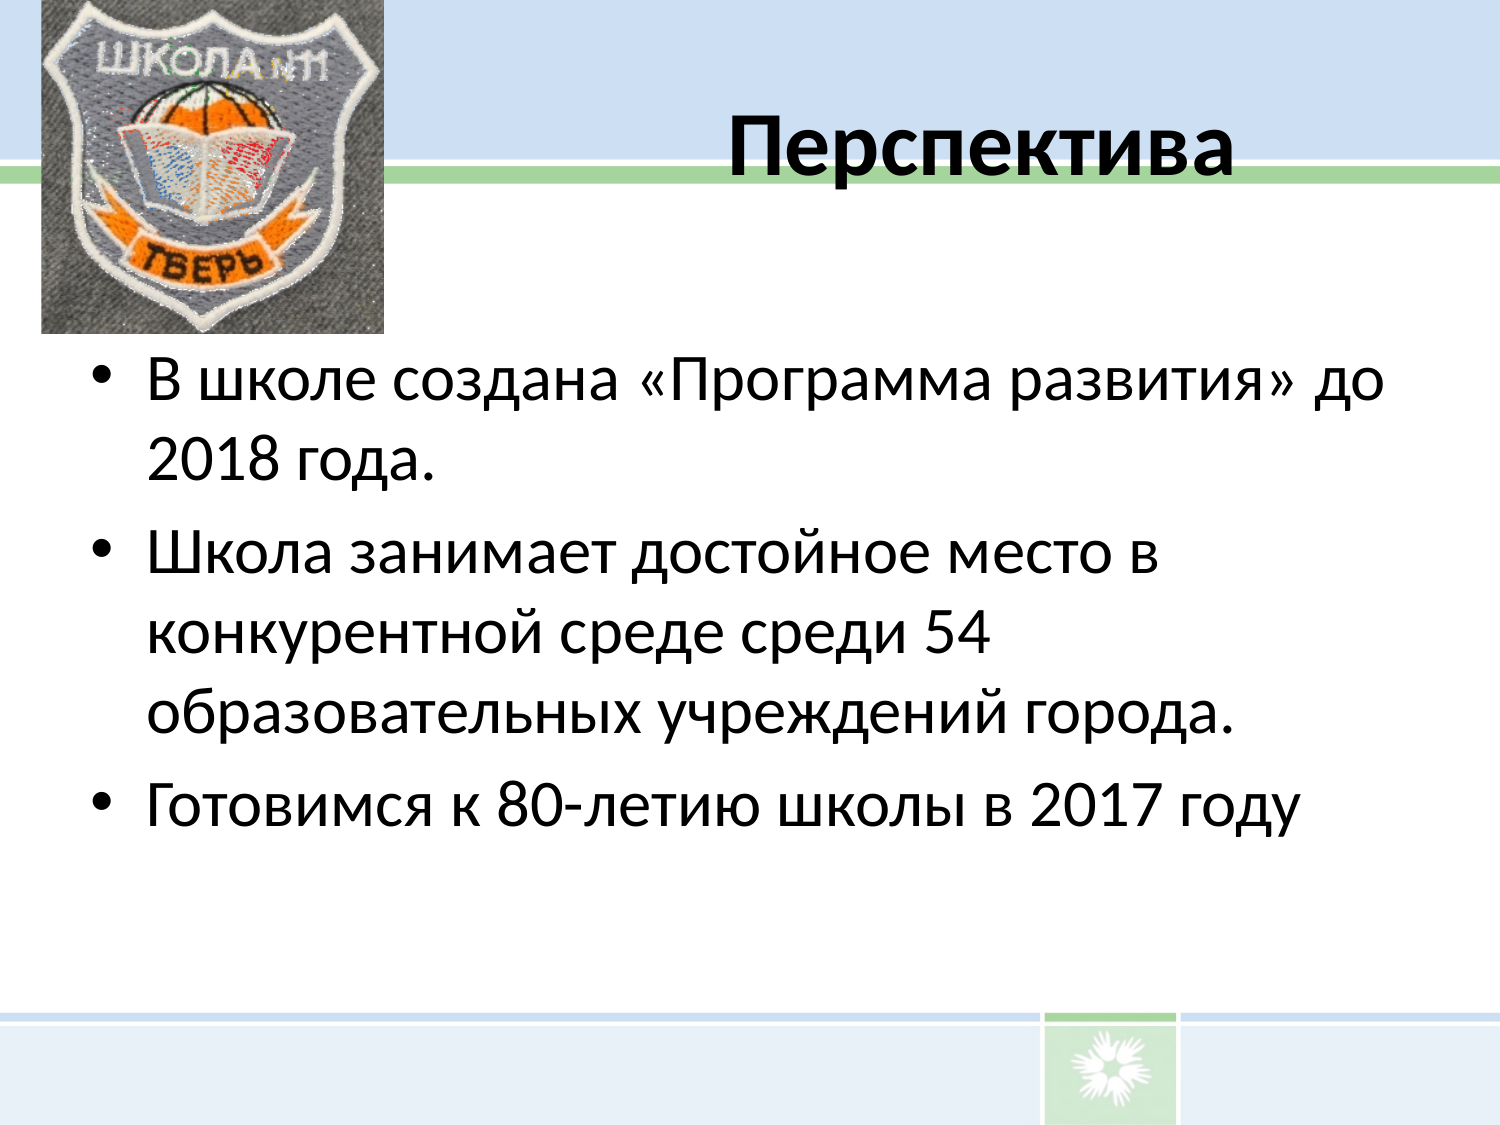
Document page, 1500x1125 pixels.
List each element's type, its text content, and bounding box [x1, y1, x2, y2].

title Перспектива [539, 45, 1425, 233]
picture [0, 0, 1500, 1125]
list В школе создана «Программа развития» до 2018 года. Школа занимает достойное место в конкурентной среде среди 54 образовательных учреждений города. Готовимся к 80-летию школы в 2017 году [75, 326, 1425, 1005]
